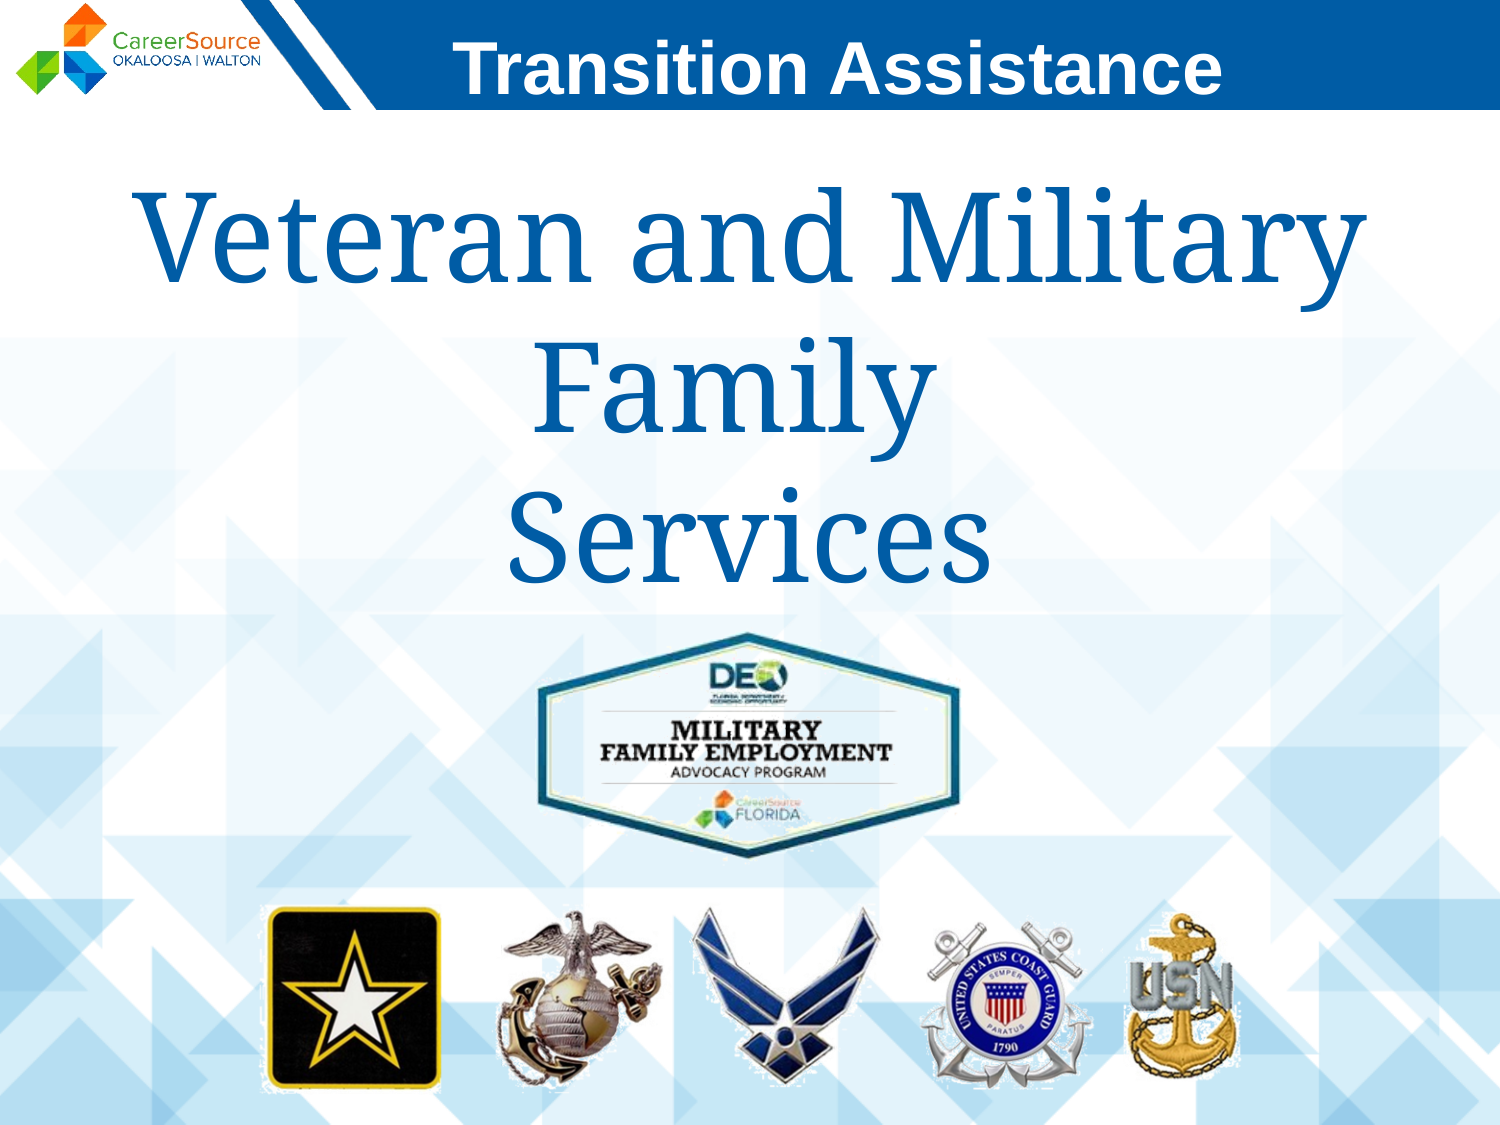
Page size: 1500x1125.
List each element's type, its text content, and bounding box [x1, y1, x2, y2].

text_box Transition Assistance [437, 12, 1500, 118]
title Veteran and Military Family Services [0, 149, 1500, 700]
picture [0, 615, 1500, 1125]
picture [0, 0, 1500, 149]
